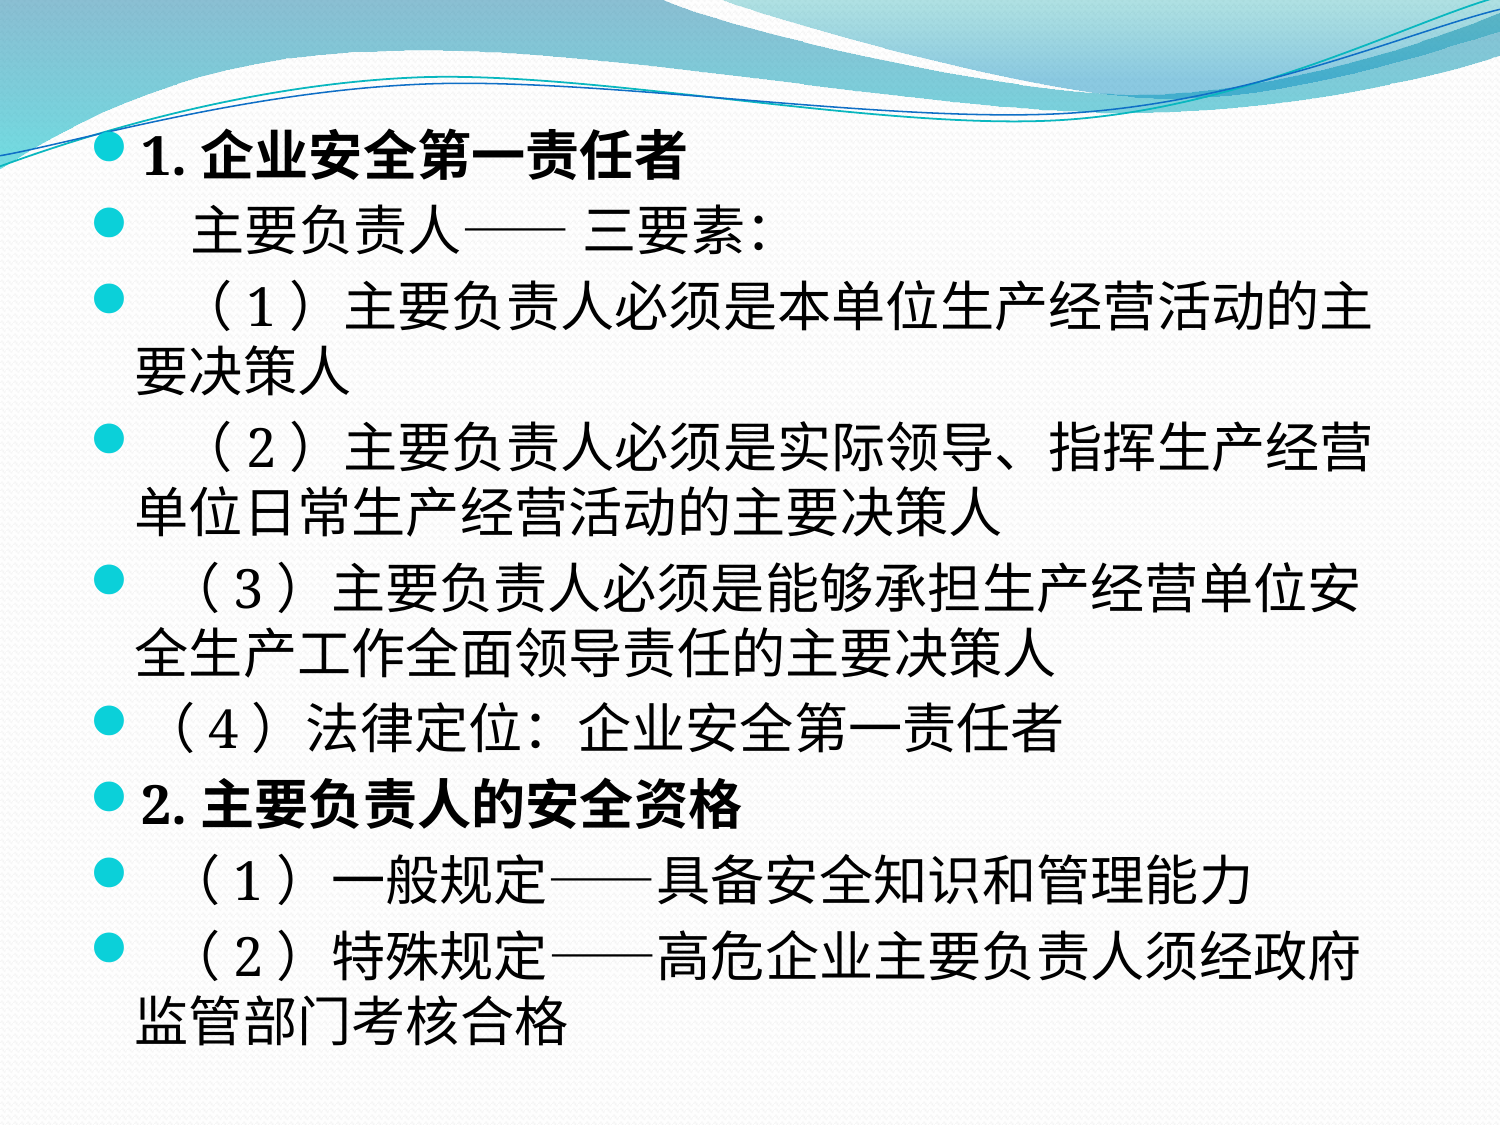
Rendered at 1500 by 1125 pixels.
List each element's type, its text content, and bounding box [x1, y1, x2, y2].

list 1.企业安全第一责任者 主要负责人—— 三要素： （1）主要负责人必须是本单位生产经营活动的主要决策人 （2）主要负责人必须是实际领导、指挥生产经营单位日常生产经营活动的主要决策人 （3）主要负责人必须是能够承担生产经营单位安全生产工作全面领导责任的主要决策人 （4）法律定位：企业安全第一责任者 2.主要负责人的安全资格 （1）一般规定——具备安全知识和管理能力 （2）特殊规定——高危企业主要负责人须经政府监管部门考核合格 [75, 113, 1425, 1059]
